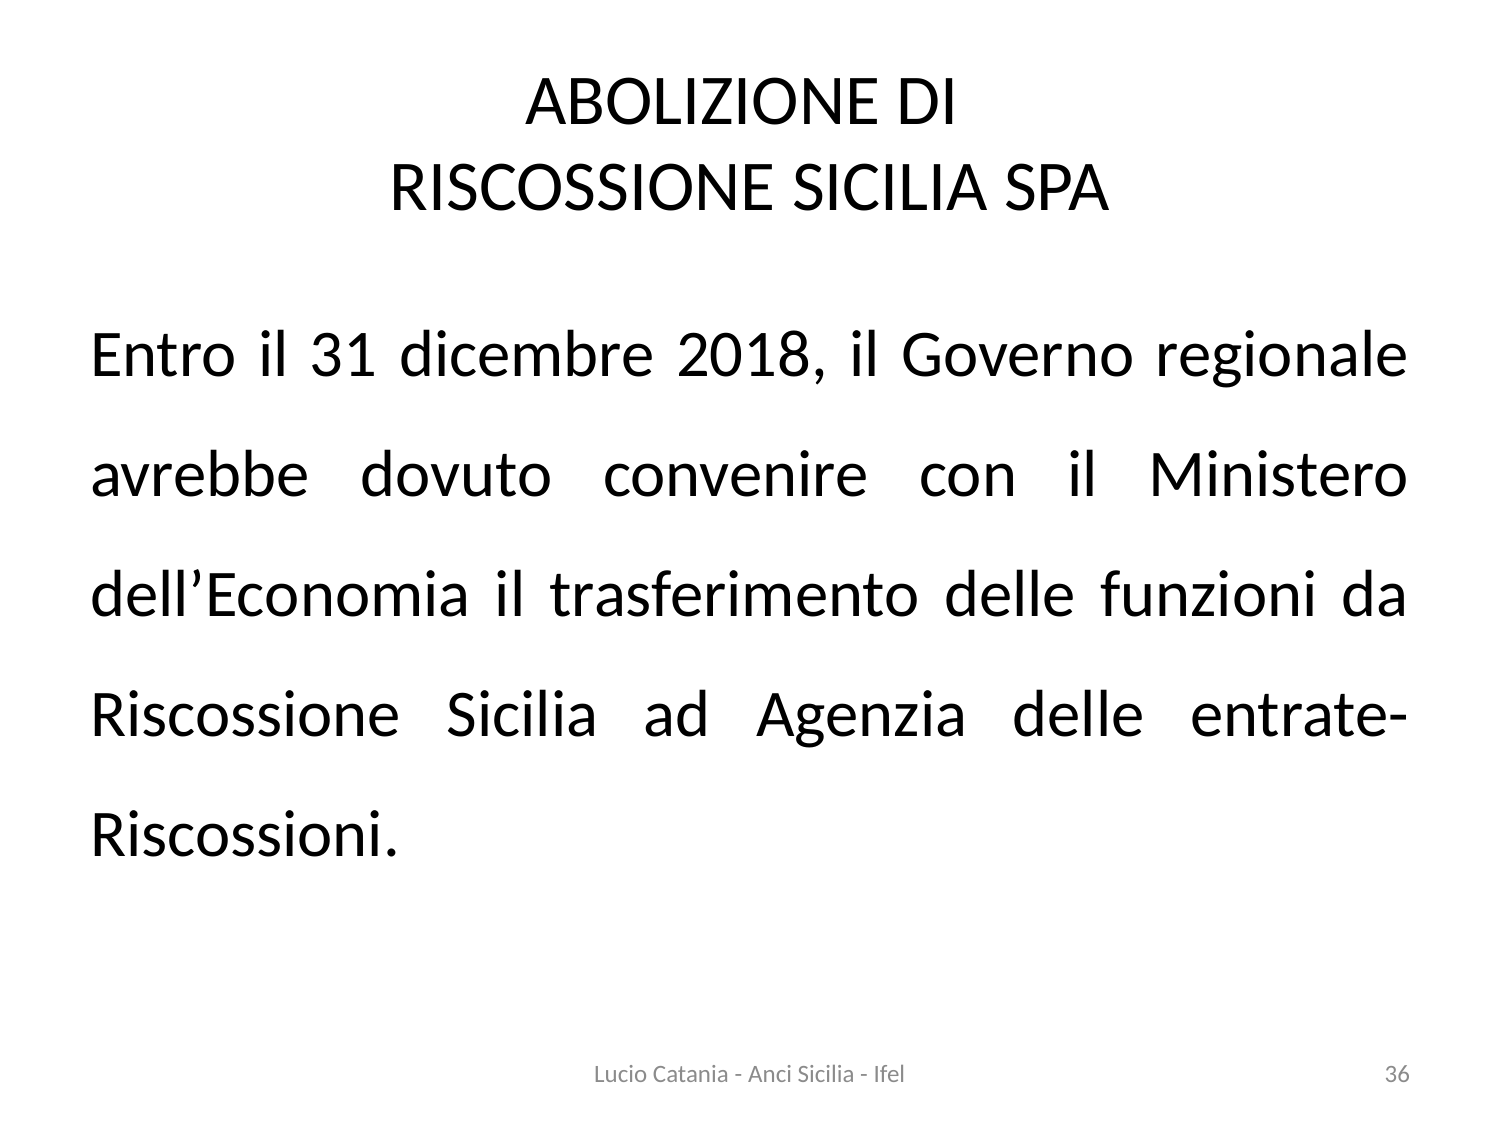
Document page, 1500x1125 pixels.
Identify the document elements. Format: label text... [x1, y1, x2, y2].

footer Lucio Catania - Anci Sicilia - Ifel [512, 1042, 988, 1103]
list Entro il 31 dicembre 2018, il Governo regionale avrebbe dovuto convenire con il Ministero dell’Economia il trasferimento delle funzioni da Riscossione Sicilia ad Agenzia delle entrate-Riscossioni. [75, 262, 1425, 1005]
slide_number 36 [1074, 1042, 1425, 1103]
title ABOLIZIONE DI RISCOSSIONE SICILIA SPA [75, 45, 1425, 233]
